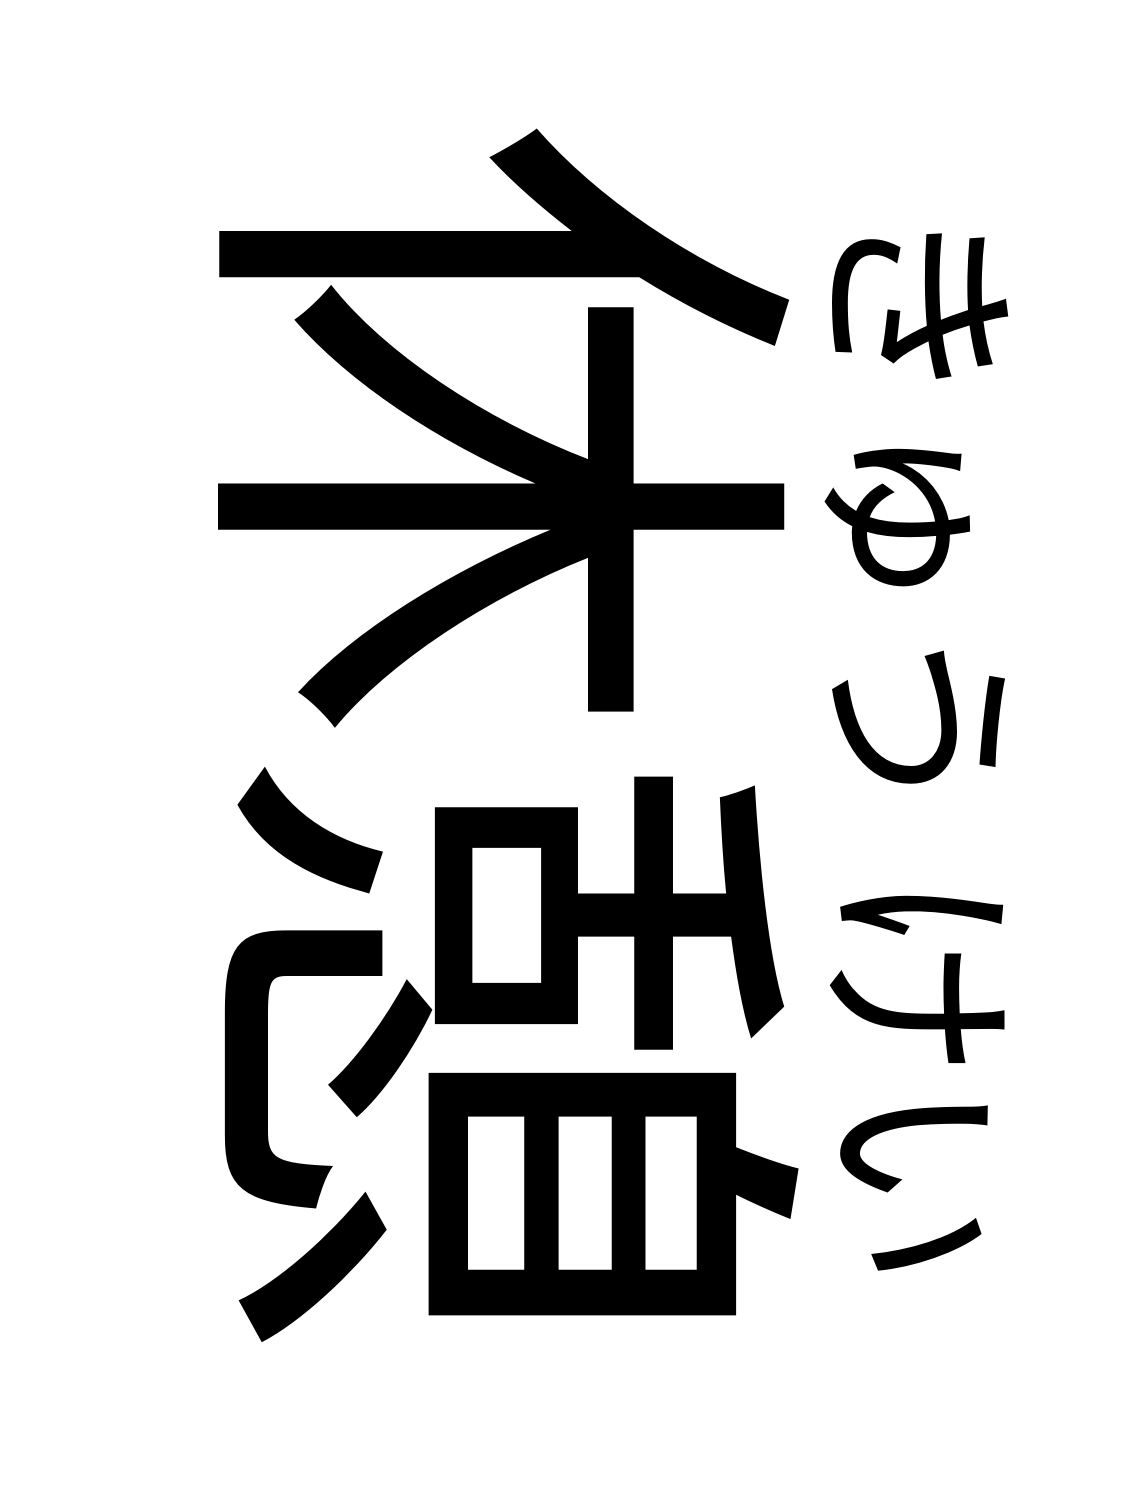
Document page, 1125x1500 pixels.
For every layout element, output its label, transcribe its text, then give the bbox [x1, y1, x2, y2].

text_box きゅう けい [775, 88, 1058, 1459]
text_box 休憩 [135, 116, 775, 1384]
